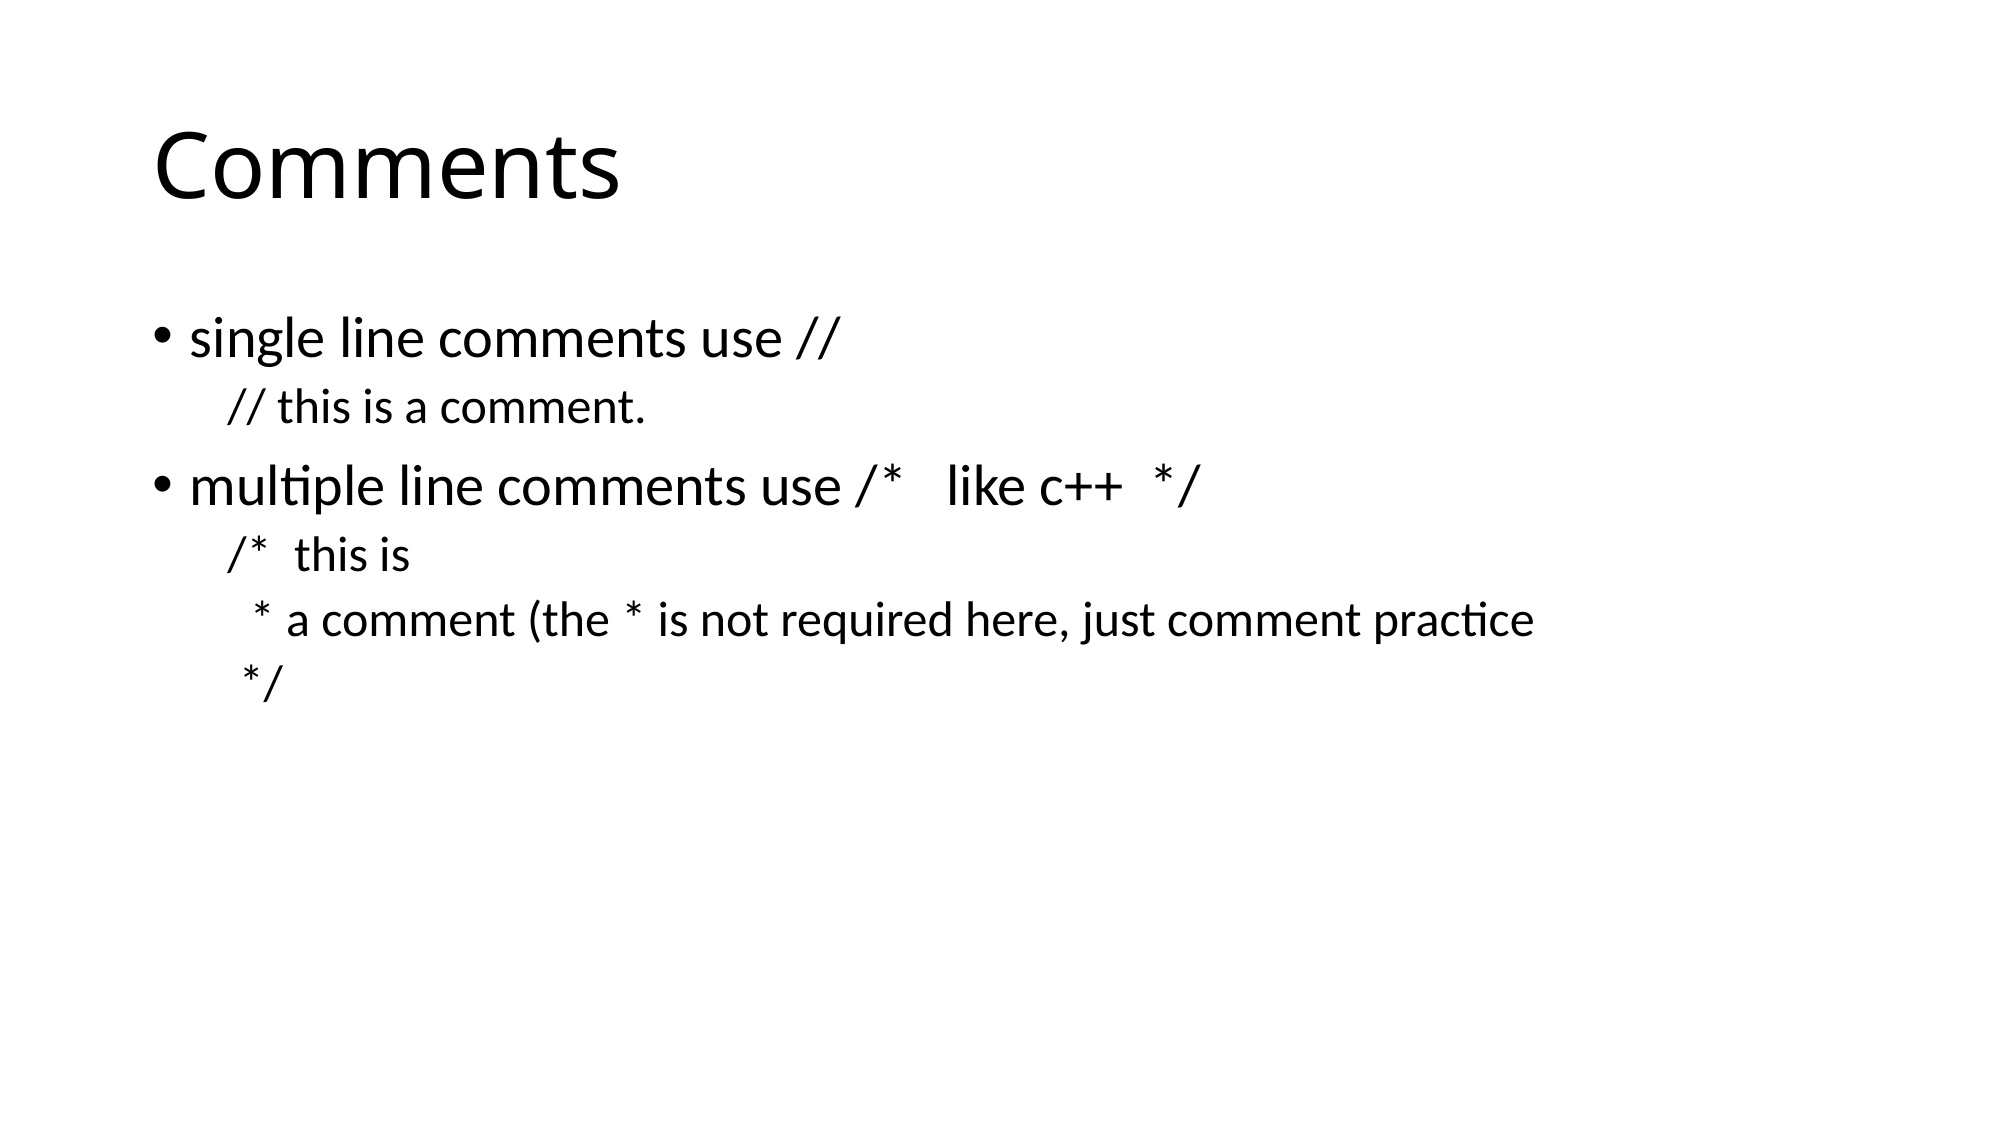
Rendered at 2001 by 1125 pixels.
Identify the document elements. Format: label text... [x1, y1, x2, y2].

title Comments [137, 59, 1863, 278]
list single line comments use // // this is a comment. multiple line comments use /* like c++ */ /* this is * a comment (the * is not required here, just comment practice */ [137, 299, 1863, 1014]
